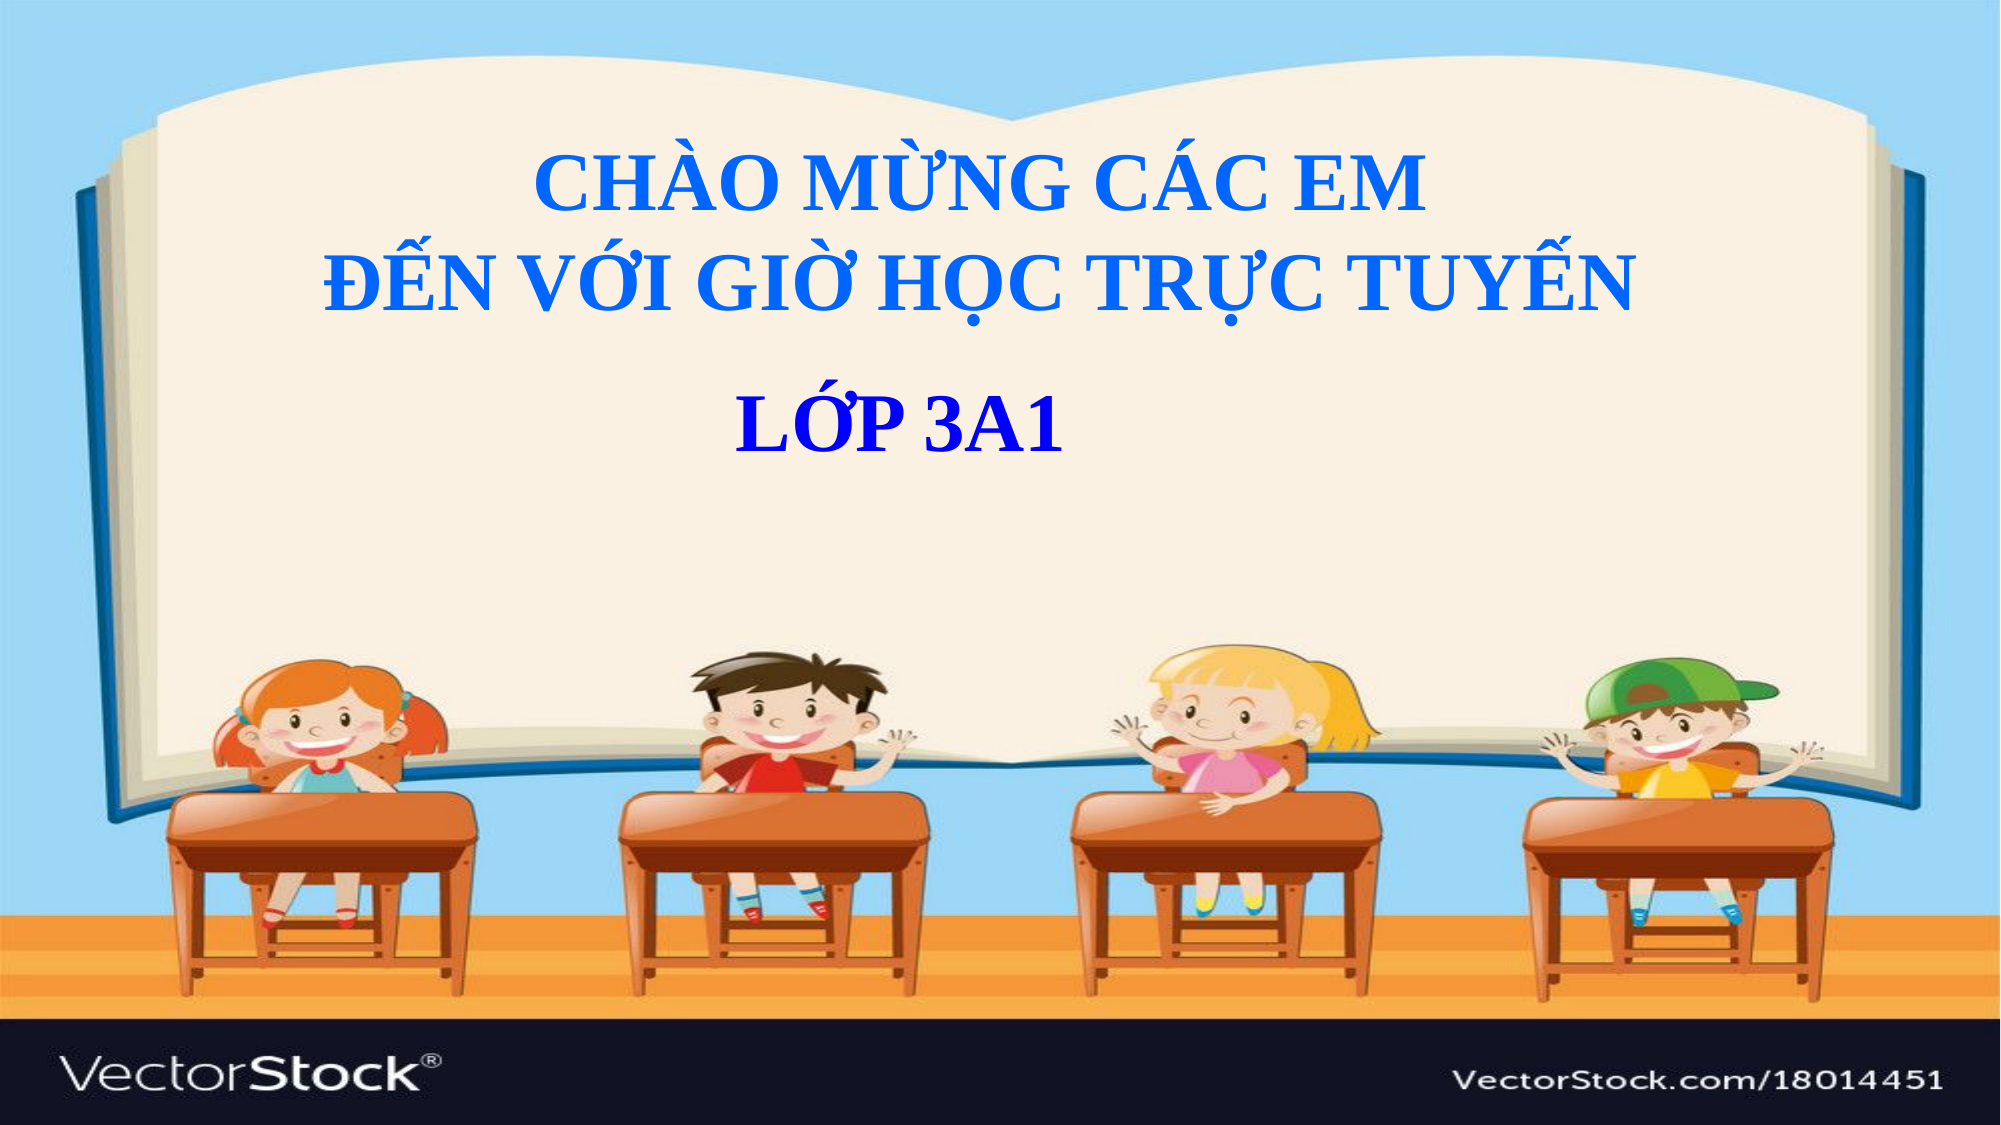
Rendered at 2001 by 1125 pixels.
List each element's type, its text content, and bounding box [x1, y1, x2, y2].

text_box CHÀO MỪNG CÁC EM ĐẾN VỚI GIỜ HỌC TRỰC TUYẾN [213, 174, 1727, 280]
picture [0, 0, 2001, 1125]
text_box LỚP 3A1 [721, 360, 1261, 476]
